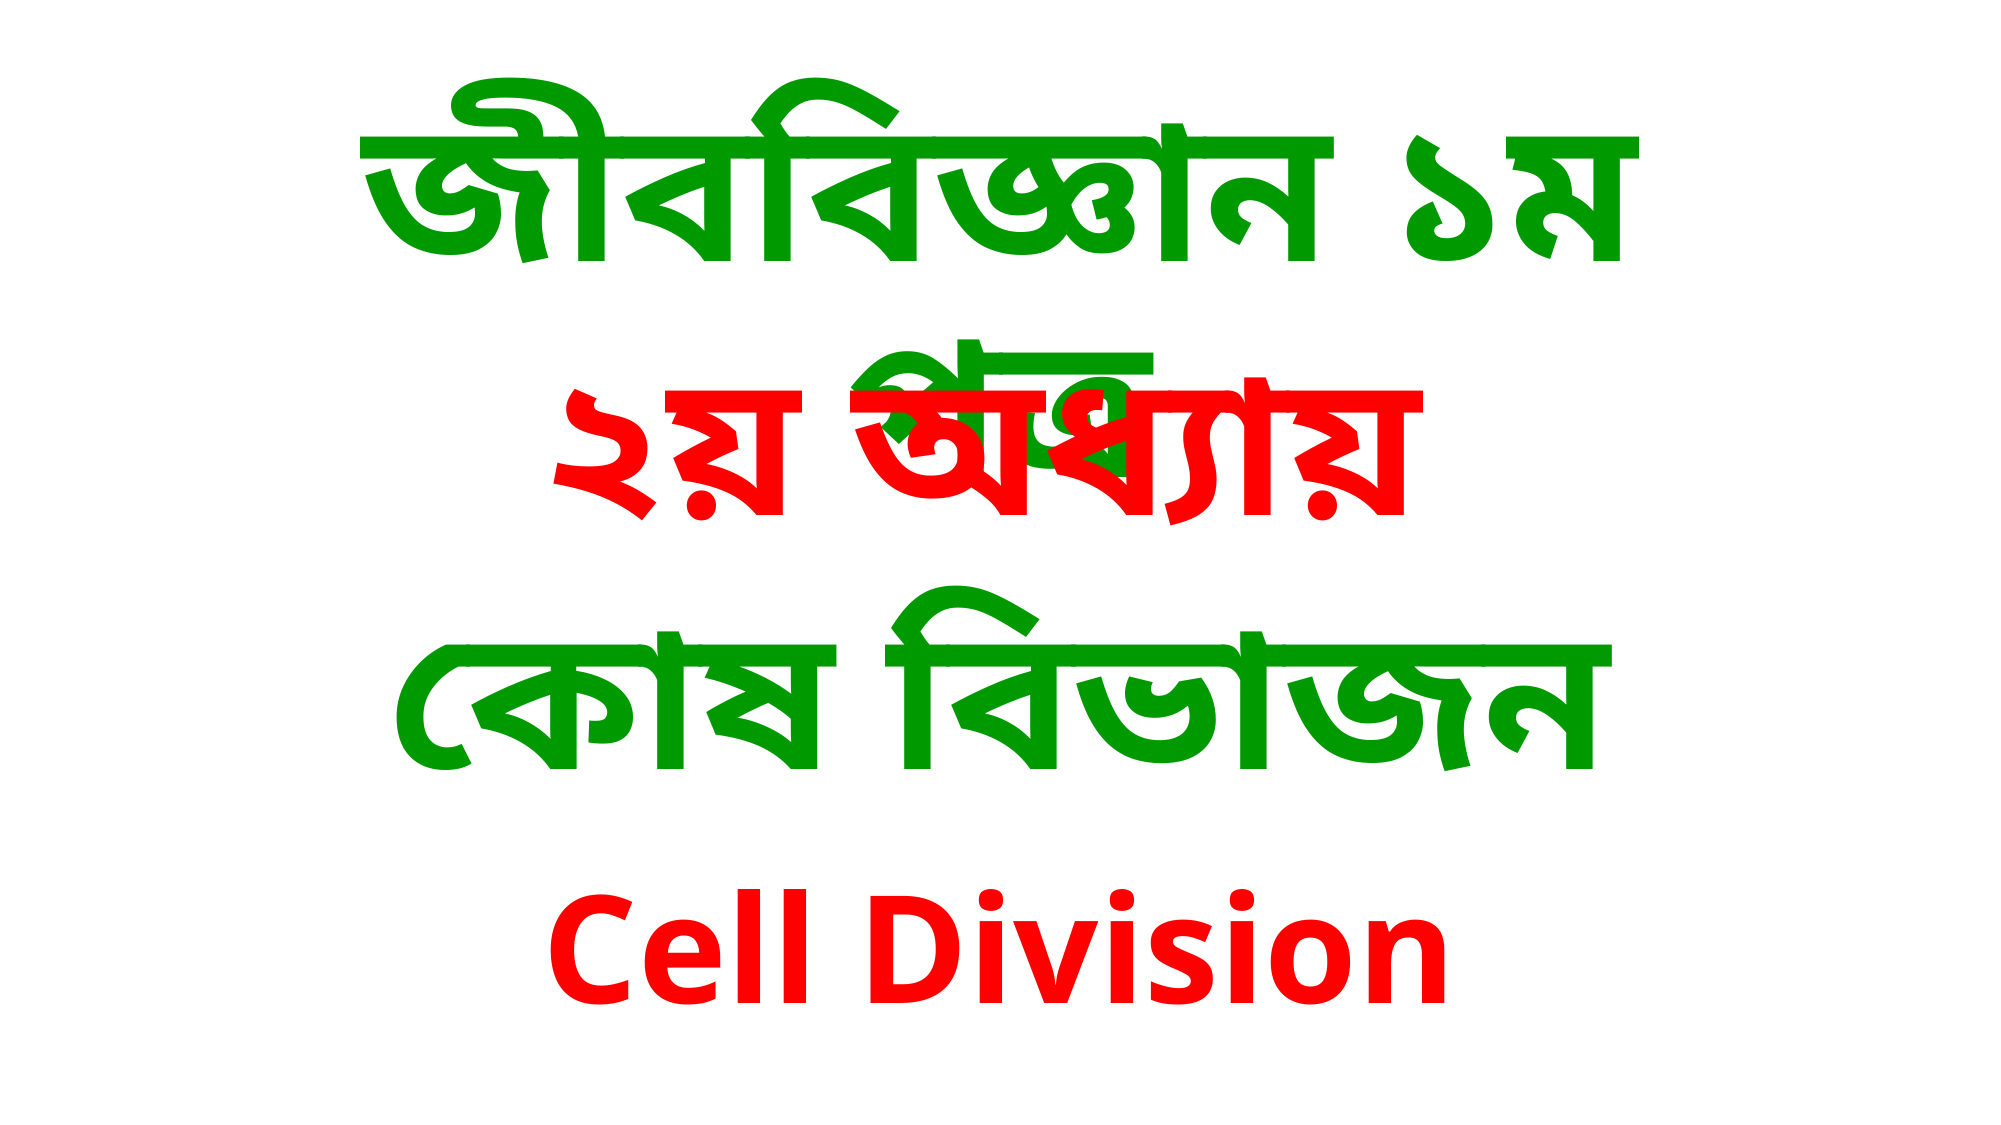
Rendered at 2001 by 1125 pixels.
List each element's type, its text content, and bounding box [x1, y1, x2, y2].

text_box ২য় অধ্যায় [232, 335, 1733, 554]
title Cell Division [249, 858, 1750, 1044]
text_box জীববিজ্ঞান ১ম পত্র [249, 80, 1750, 300]
subtitle কোষ বিভাজন [249, 589, 1750, 808]
